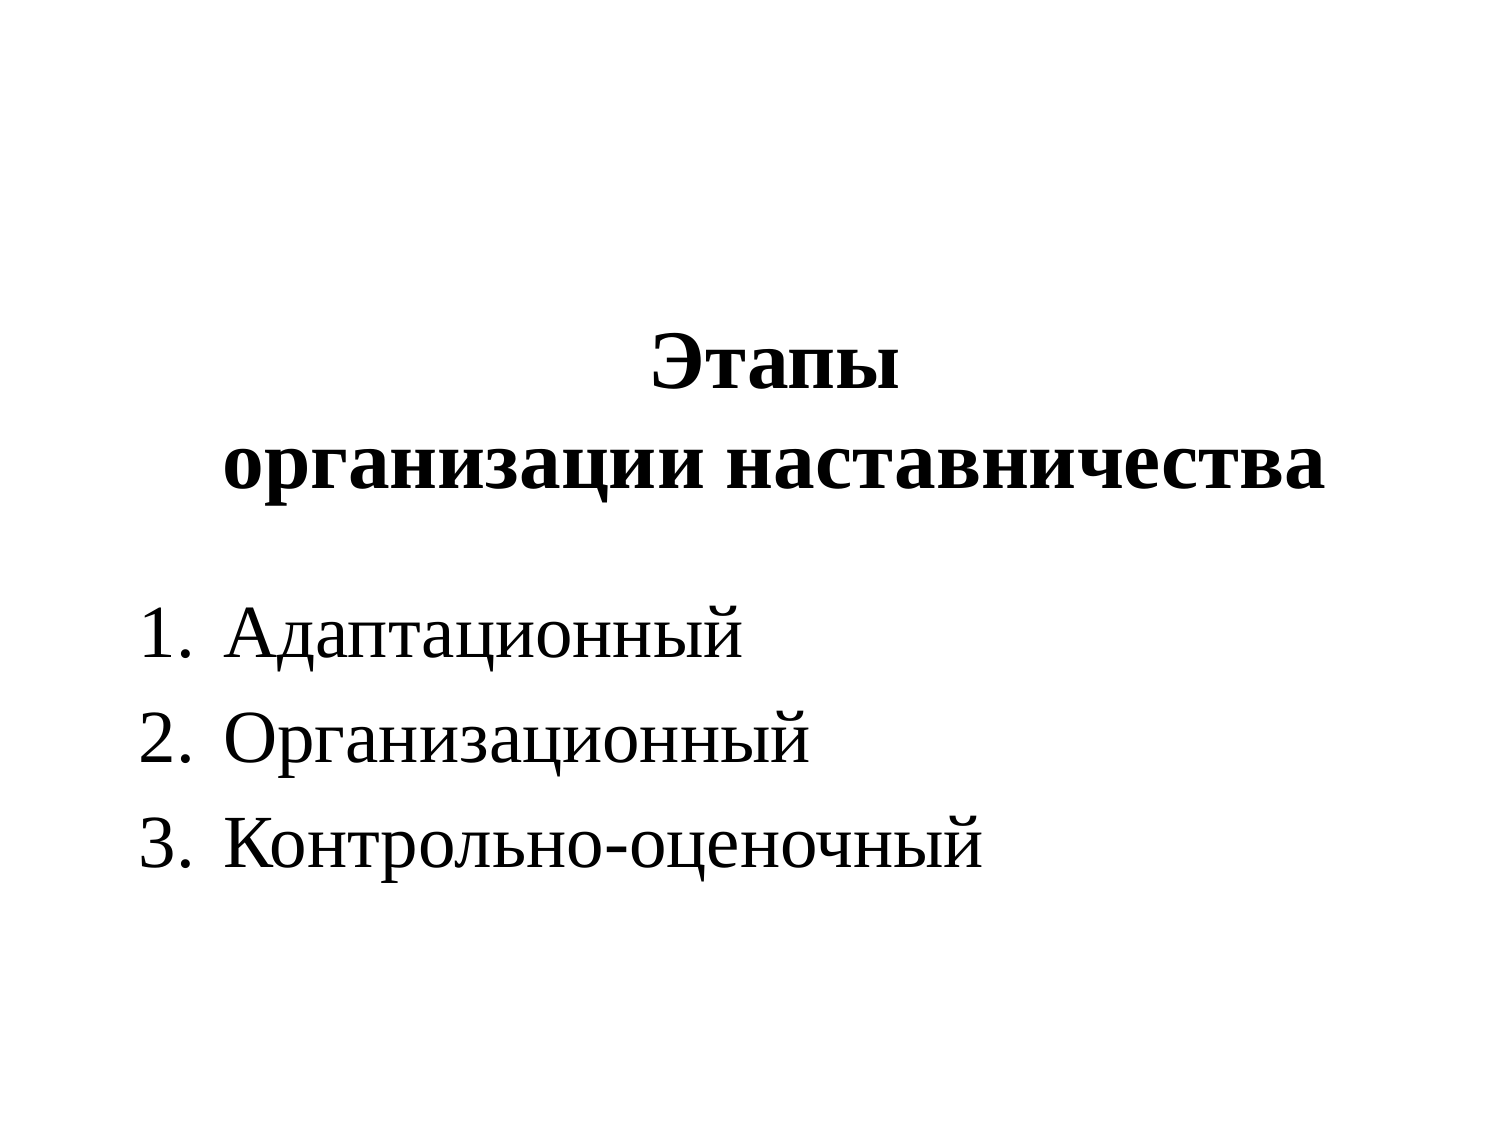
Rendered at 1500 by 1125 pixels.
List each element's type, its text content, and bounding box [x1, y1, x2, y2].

title Этапы организации наставничества [70, 373, 1500, 538]
subtitle Адаптационный Организационный Контрольно-оценочный [123, 479, 1425, 1125]
